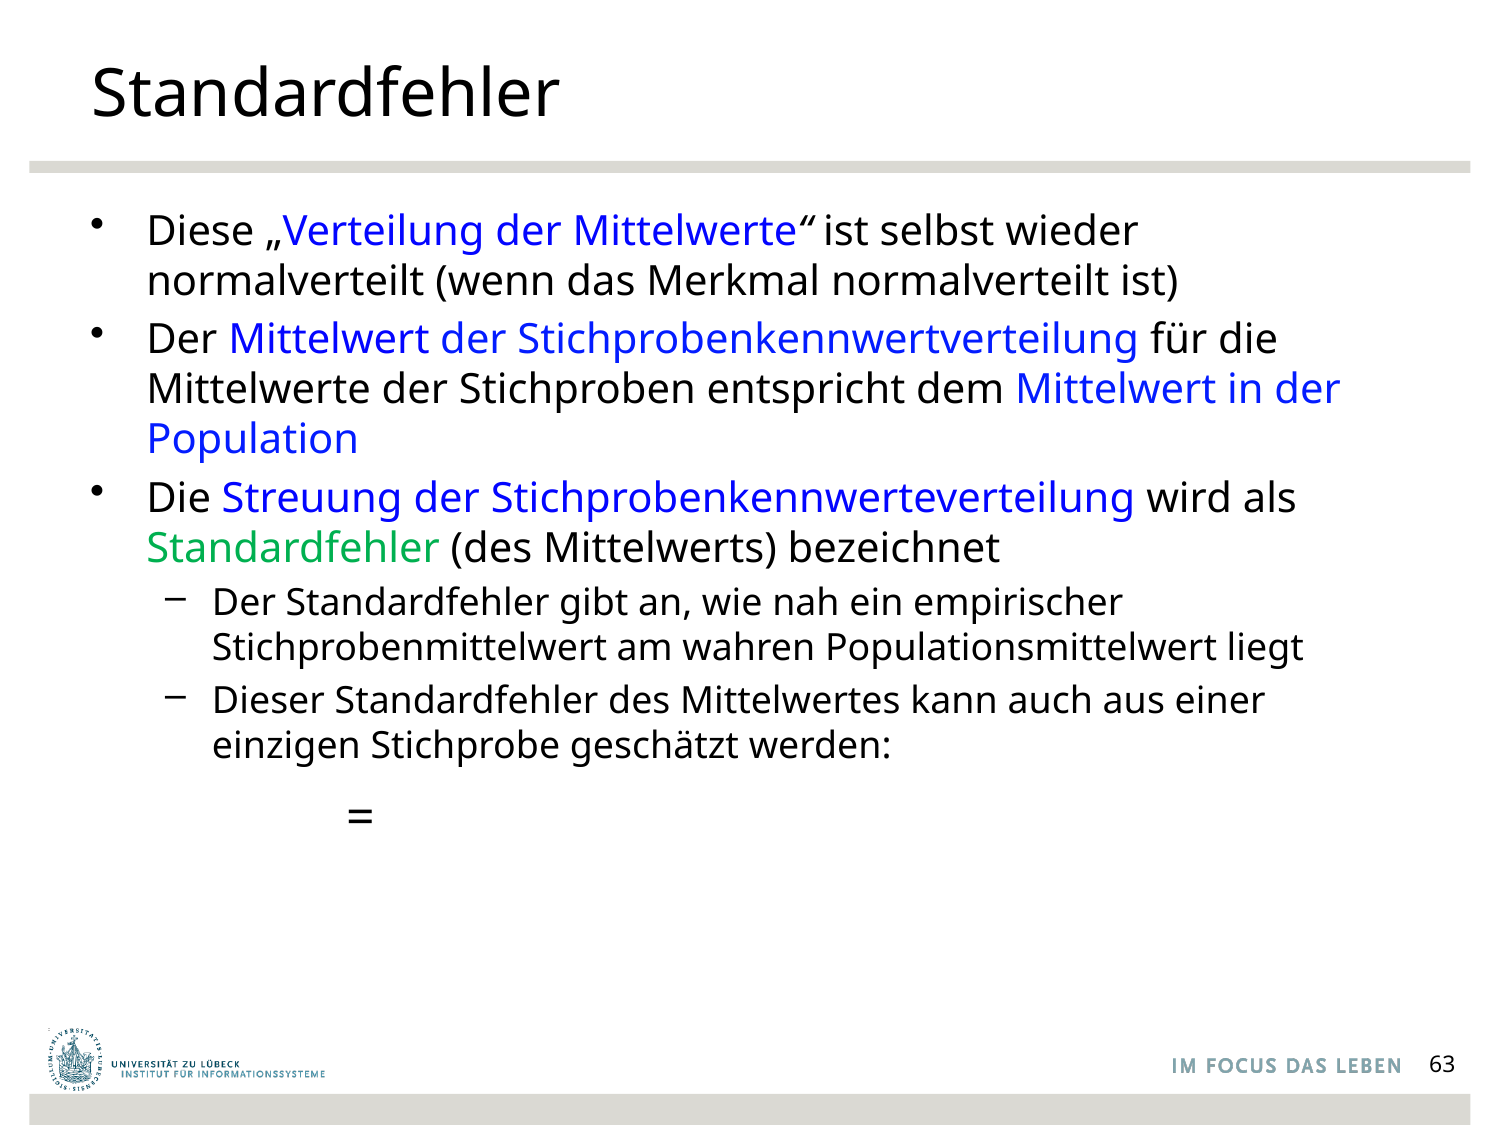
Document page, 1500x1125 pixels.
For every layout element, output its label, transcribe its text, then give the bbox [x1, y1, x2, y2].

picture [1173, 1058, 1305, 1073]
slide_number 63 [1305, 1050, 1471, 1083]
title Standardfehler [76, 42, 1427, 126]
list Diese „Verteilung der Mittelwerte“ ist selbst wieder normalverteilt (wenn das Merkmal normalverteilt ist) Der Mittelwert der Stichprobenkennwertverteilung für die Mittelwerte der Stichproben entspricht dem Mittelwert in der Population Die Streuung der Stichprobenkennwerteverteilung wird als Standardfehler (des Mittelwerts) bezeichnet Der Standardfehler gibt an, wie nah ein empirischer Stichprobenmittelwert am wahren Populationsmittelwert liegt Dieser Standardfehler des Mittelwertes kann auch aus einer einzigen Stichprobe geschätzt werden: [75, 196, 1425, 1012]
